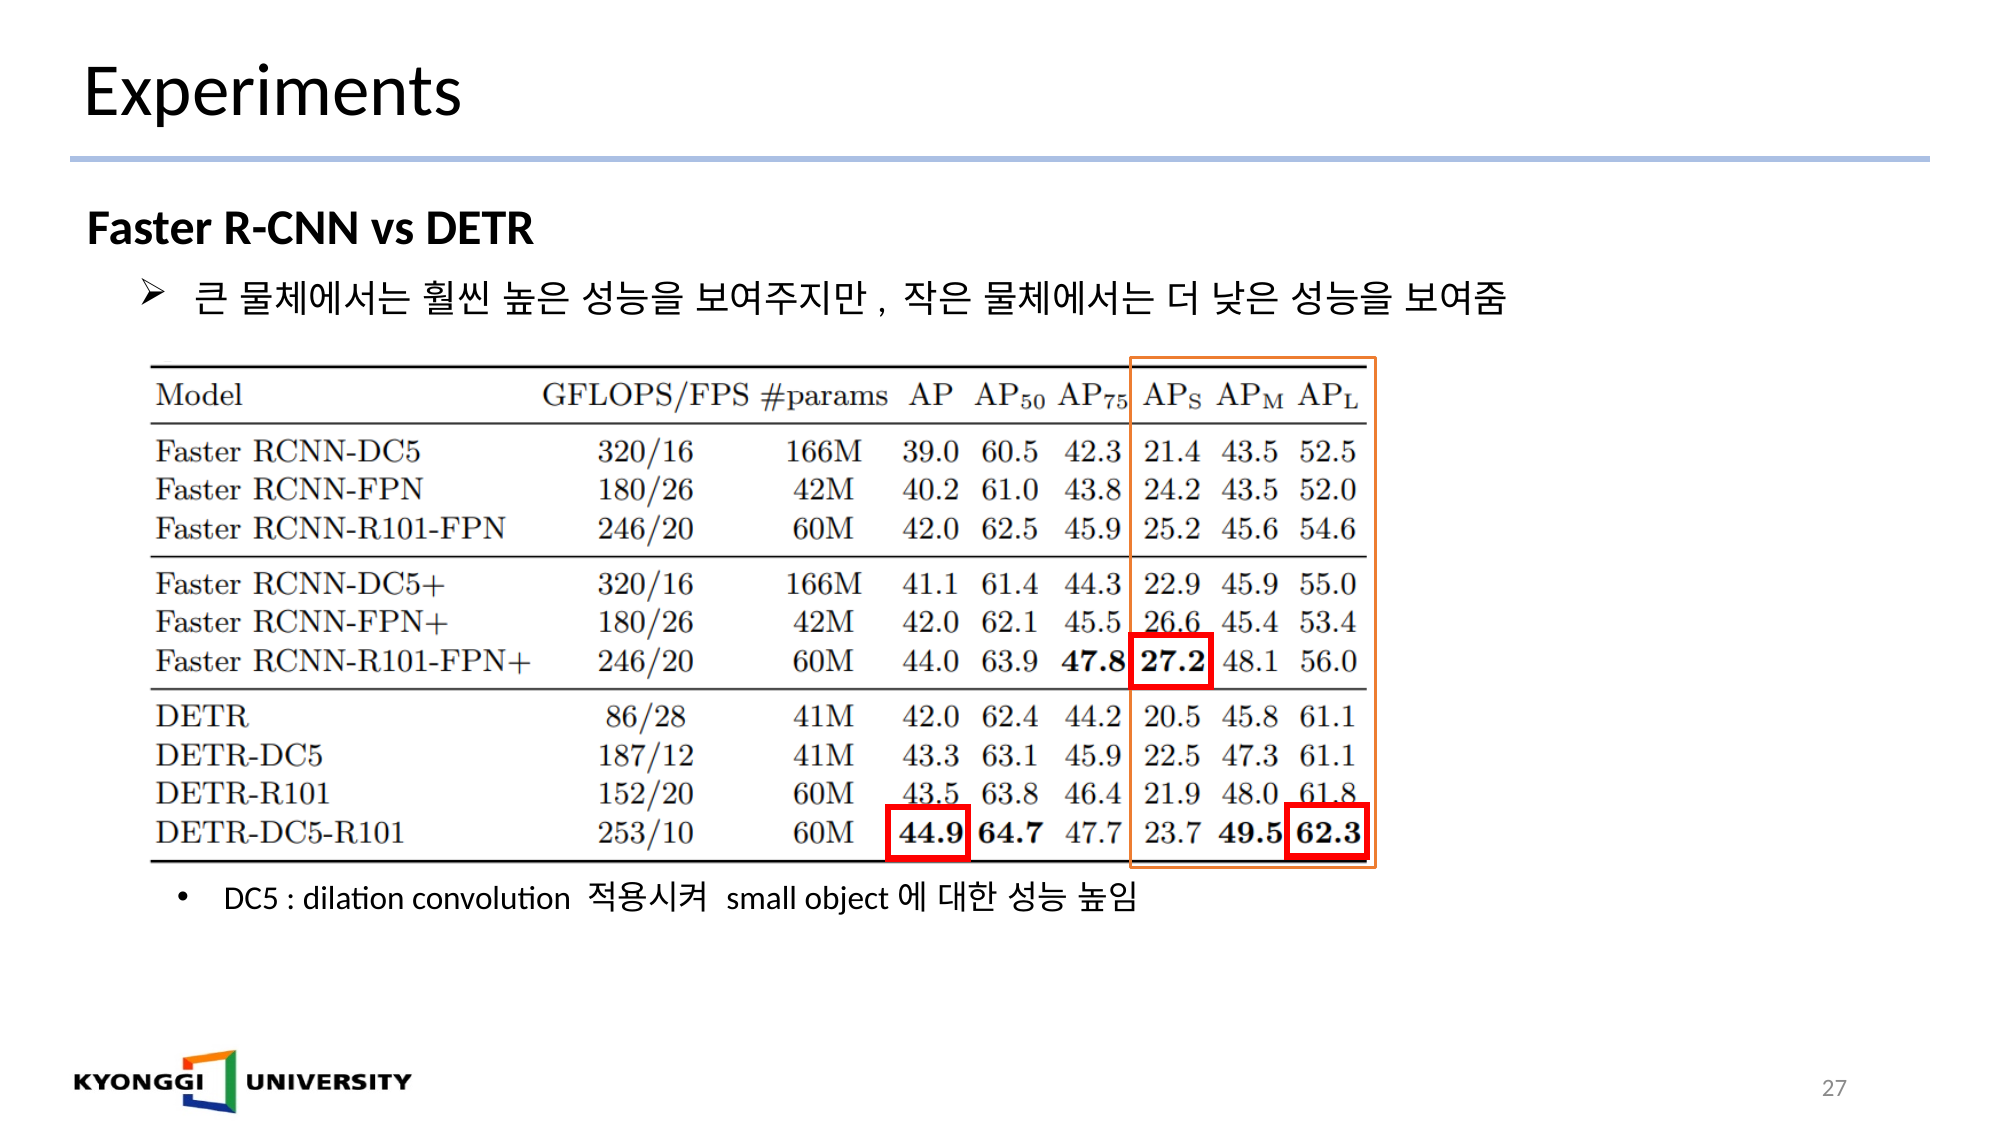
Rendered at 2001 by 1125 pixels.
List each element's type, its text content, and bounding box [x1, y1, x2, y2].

text_box DC5 : dilation convolution 적용시켜 small object에 대한 성능 높임 [162, 875, 1287, 924]
text_box Faster R-CNN vs DETR [72, 187, 1928, 262]
title Experiments [68, 32, 1698, 150]
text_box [1130, 357, 1376, 873]
picture [143, 361, 1376, 875]
picture [69, 1044, 418, 1124]
text_box 큰 물체에서는 훨씬 높은 성능을 보여주지만, 작은 물체에서는 더 낮은 성능을 보여줌 [123, 267, 1877, 327]
slide_number 27 [1412, 1056, 1863, 1117]
